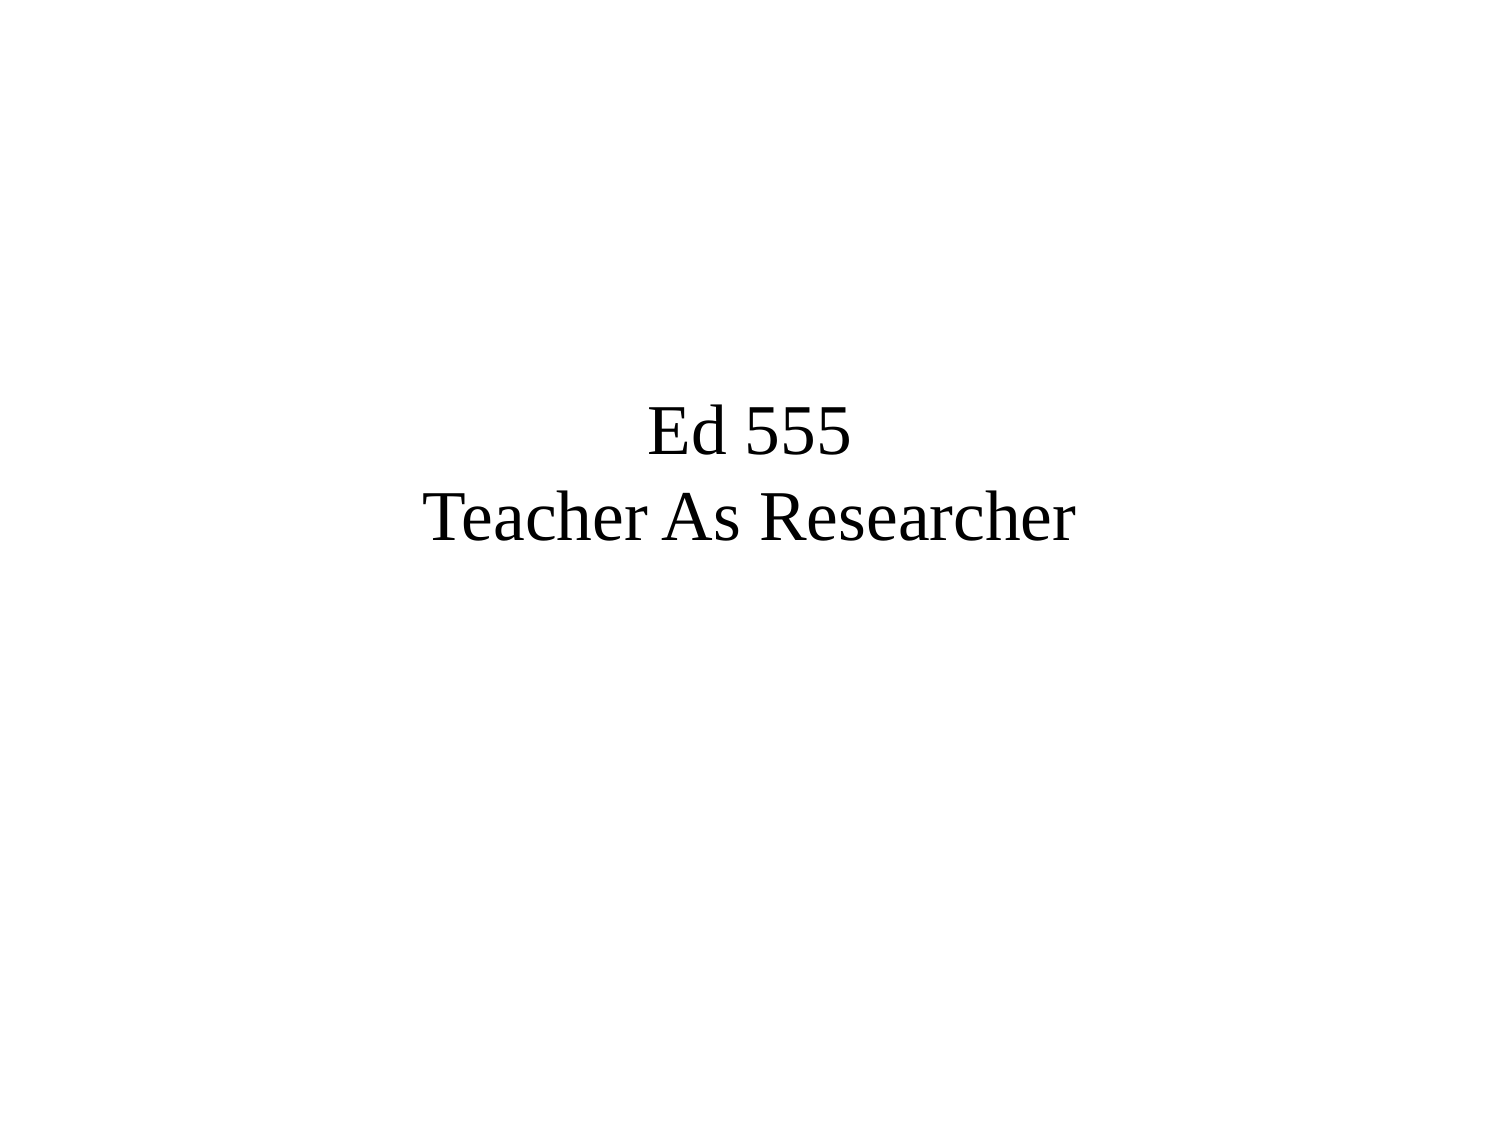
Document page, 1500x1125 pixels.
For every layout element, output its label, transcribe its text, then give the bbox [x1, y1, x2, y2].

title Ed 555 Teacher As Researcher [112, 375, 1388, 563]
